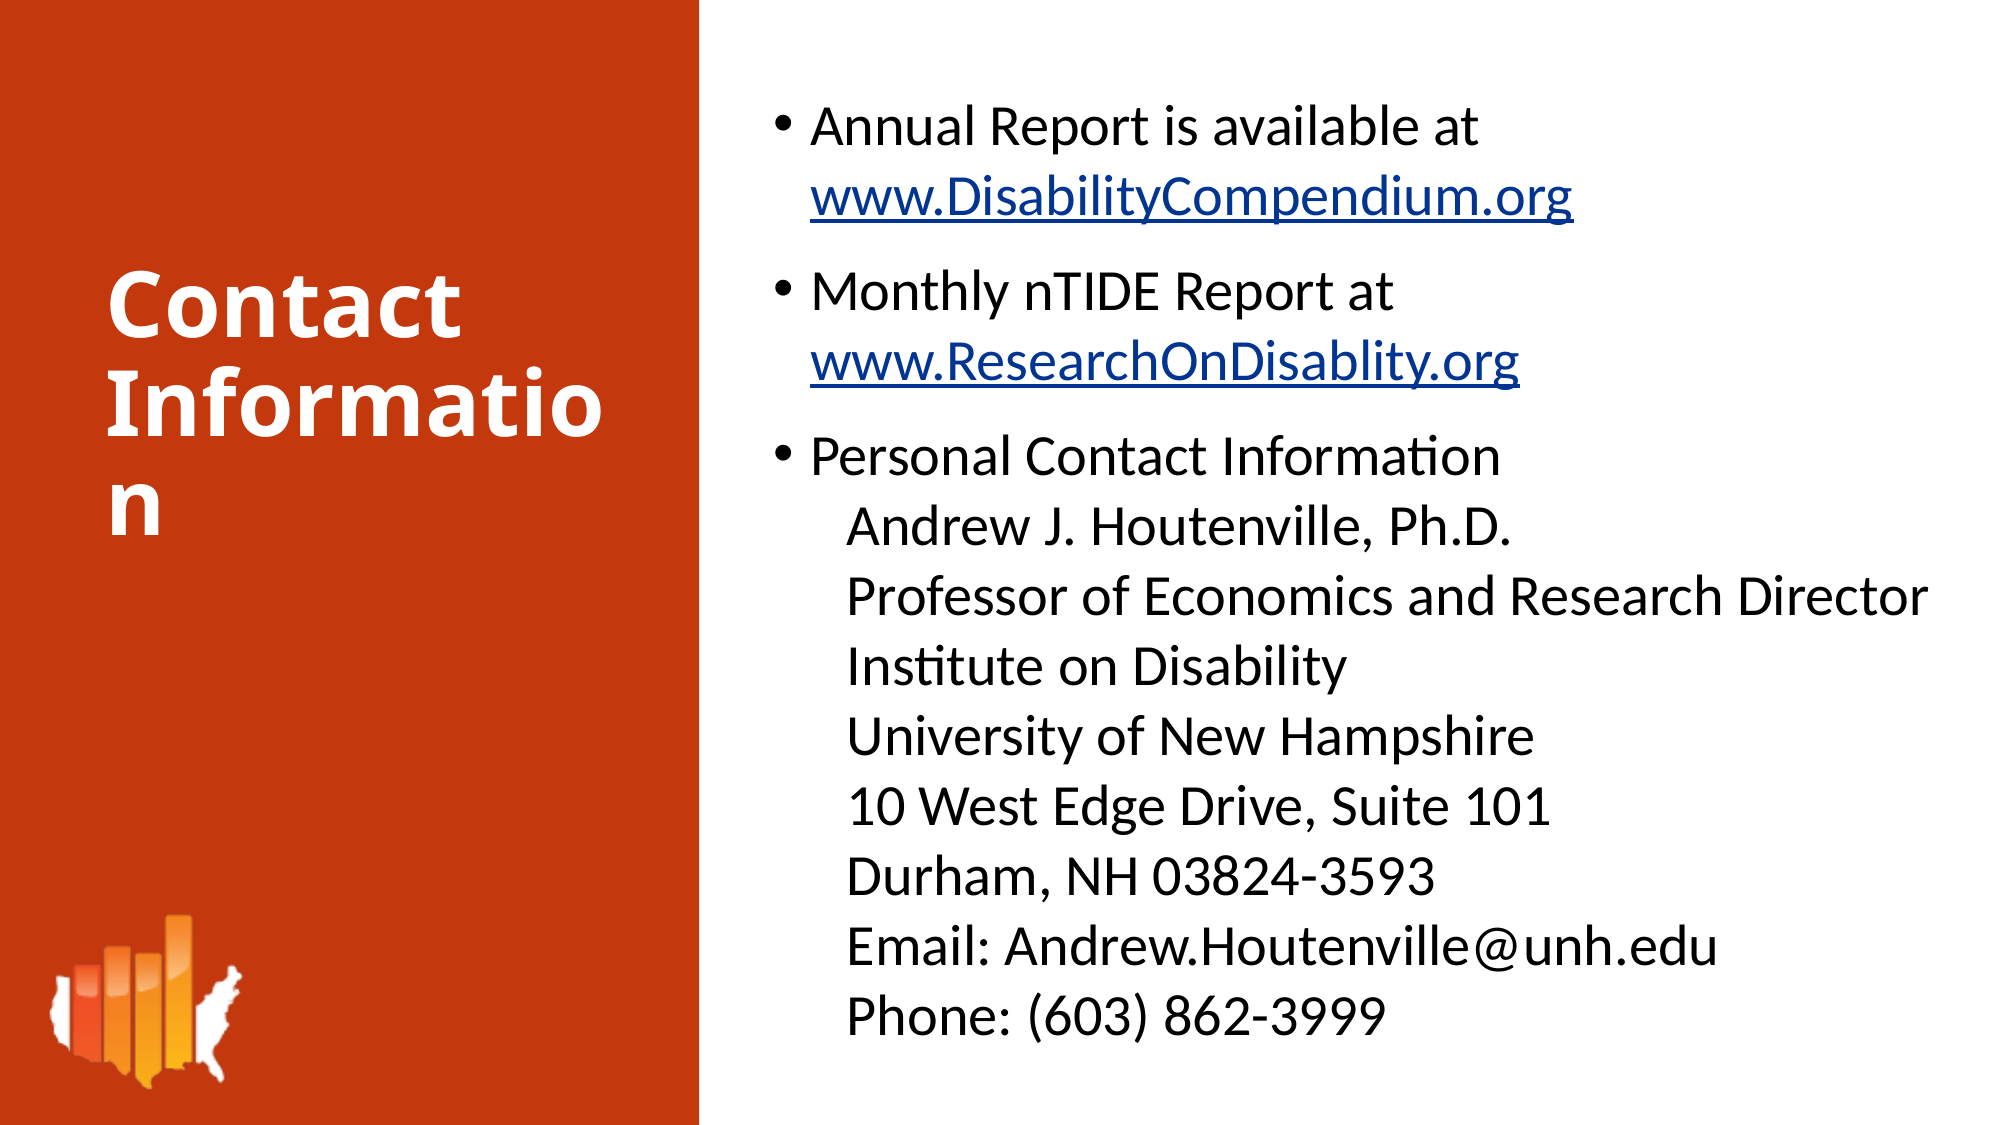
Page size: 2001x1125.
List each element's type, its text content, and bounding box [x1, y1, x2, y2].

text_box Annual Report is available at www.DisabilityCompendium.org Monthly nTIDE Report at www.ResearchOnDisablity.org Personal Contact Information Andrew J. Houtenville, Ph.D. Professor of Economics and Research Director Institute on Disability University of New Hampshire 10 West Edge Drive, Suite 101 Durham, NH 03824-3593 Email: Andrew.Houtenville@unh.edu Phone: (603) 862-3999 [758, 79, 1975, 1055]
picture [2, 894, 252, 1113]
title Contact Information [90, 156, 637, 563]
